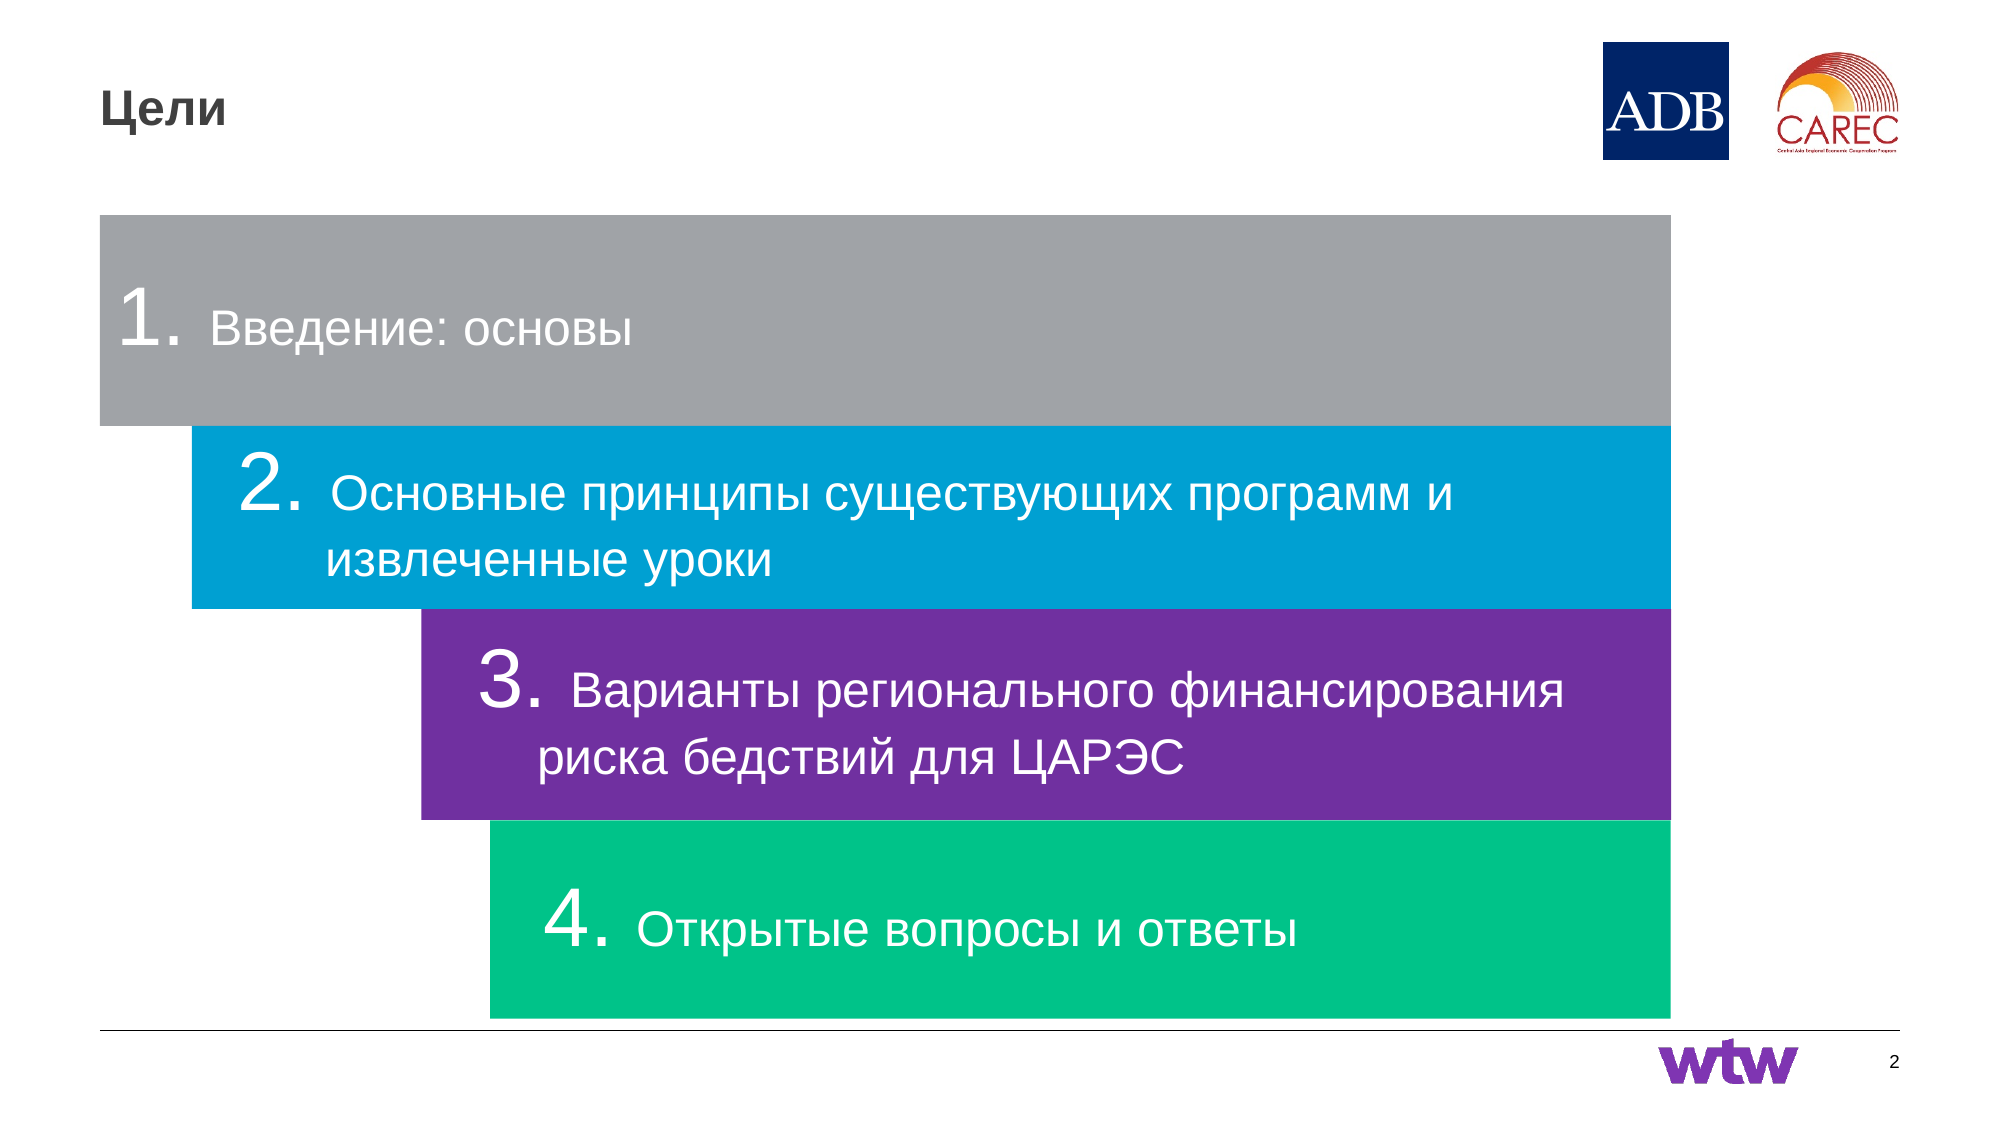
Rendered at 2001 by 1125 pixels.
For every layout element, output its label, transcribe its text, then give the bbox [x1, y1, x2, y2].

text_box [421, 608, 1672, 821]
picture [1603, 42, 1729, 75]
title Цели [99, 75, 1900, 126]
picture [1775, 126, 1900, 159]
picture [1775, 40, 1900, 75]
slide_number 2 [1816, 1050, 1900, 1073]
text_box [99, 214, 1672, 427]
picture [1603, 126, 1729, 160]
picture [1649, 1029, 1807, 1093]
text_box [489, 820, 1671, 1019]
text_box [191, 425, 1672, 610]
